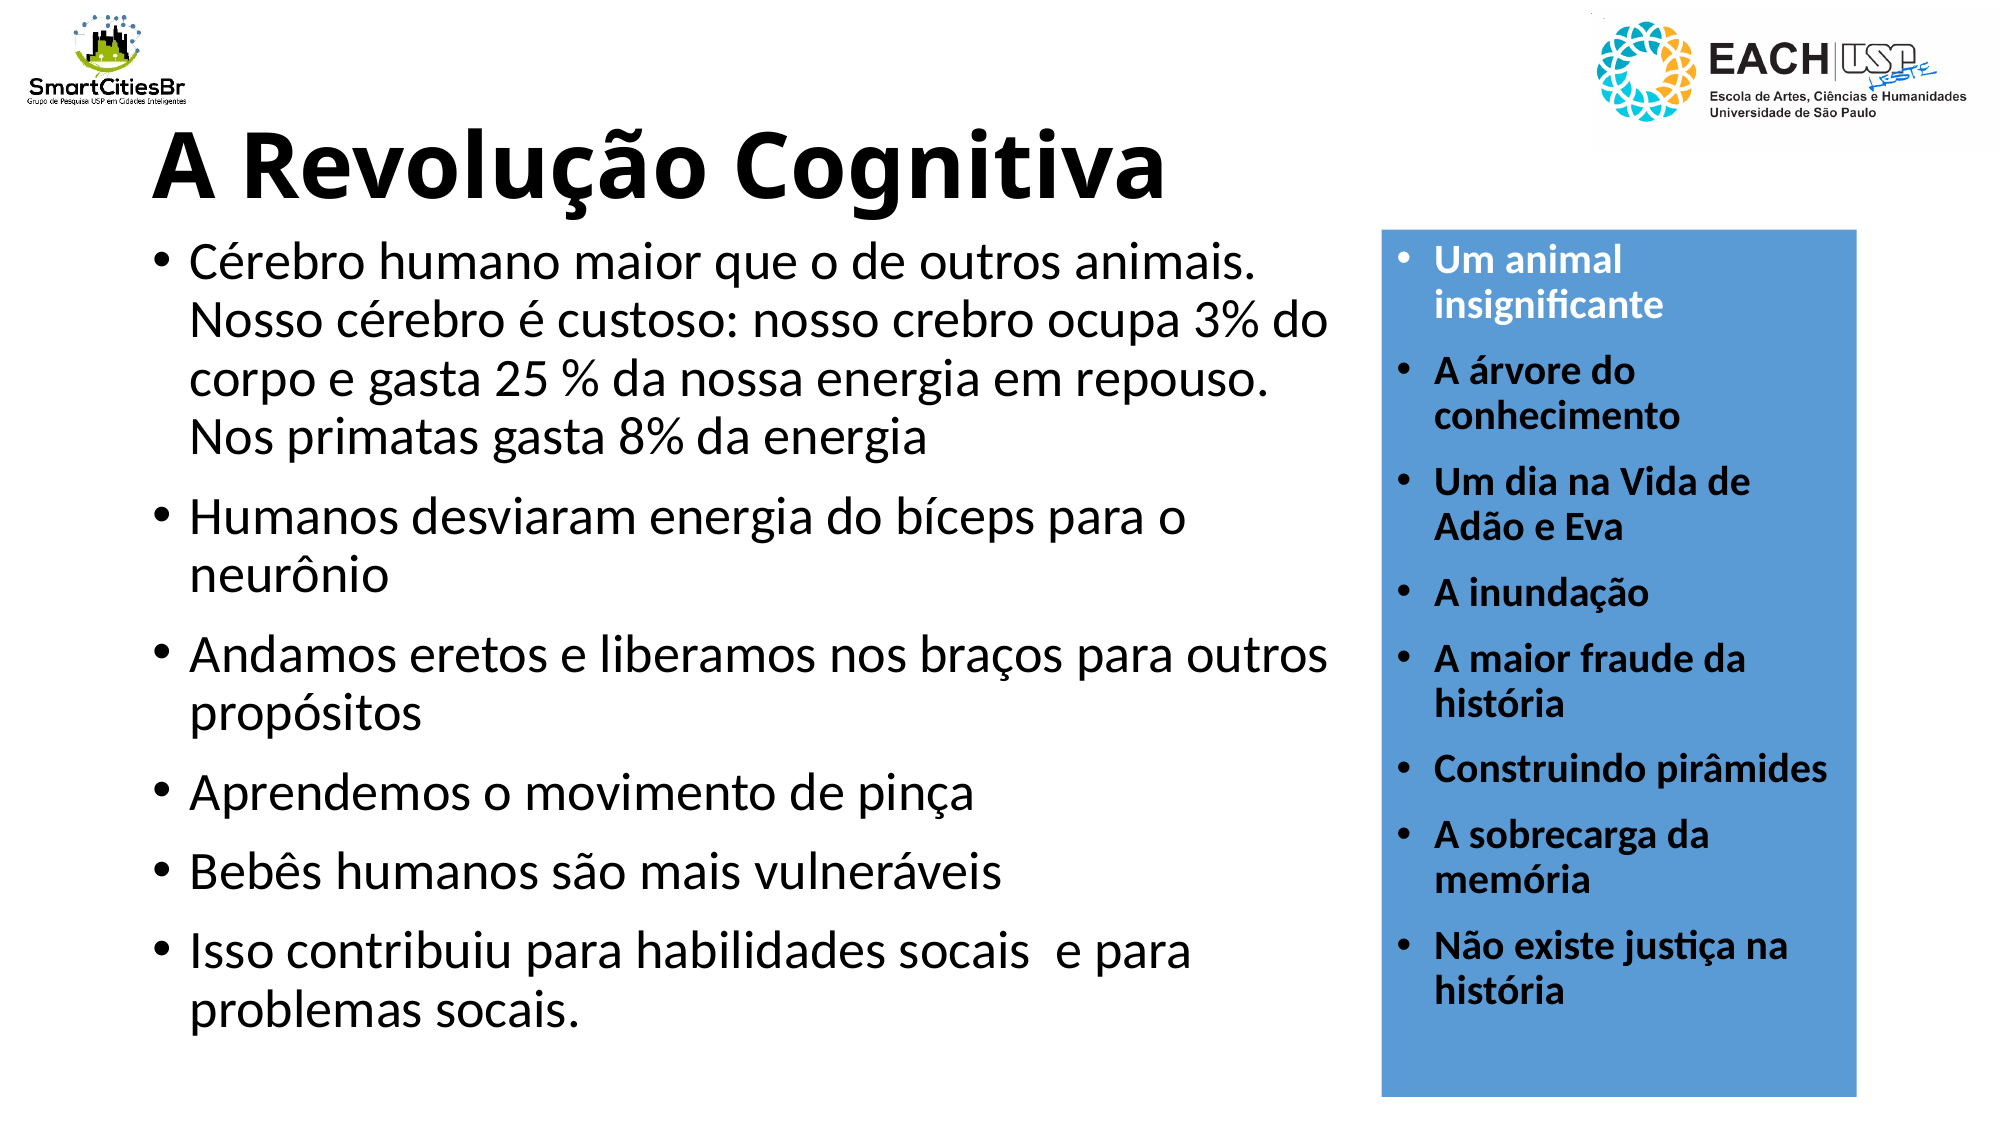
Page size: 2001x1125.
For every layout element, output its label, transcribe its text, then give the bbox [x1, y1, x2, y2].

list Um animal insignificante A árvore do conhecimento Um dia na Vida de Adão e Eva A inundação A maior fraude da história Construindo pirâmides A sobrecarga da memória Não existe justiça na história [1381, 229, 1857, 1097]
list Cérebro humano maior que o de outros animais. Nosso cérebro é custoso: nosso crebro ocupa 3% do corpo e gasta 25 % da nossa energia em repouso. Nos primatas gasta 8% da energia Humanos desviaram energia do bíceps para o neurônio Andamos eretos e liberamos nos braços para outros propósitos Aprendemos o movimento de pinça Bebês humanos são mais vulneráveis Isso contribuiu para habilidades socais e para problemas socais. [137, 224, 1382, 1110]
title A Revolução Cognitiva [137, 60, 1863, 278]
picture [1590, 9, 2000, 150]
picture [27, 15, 186, 105]
